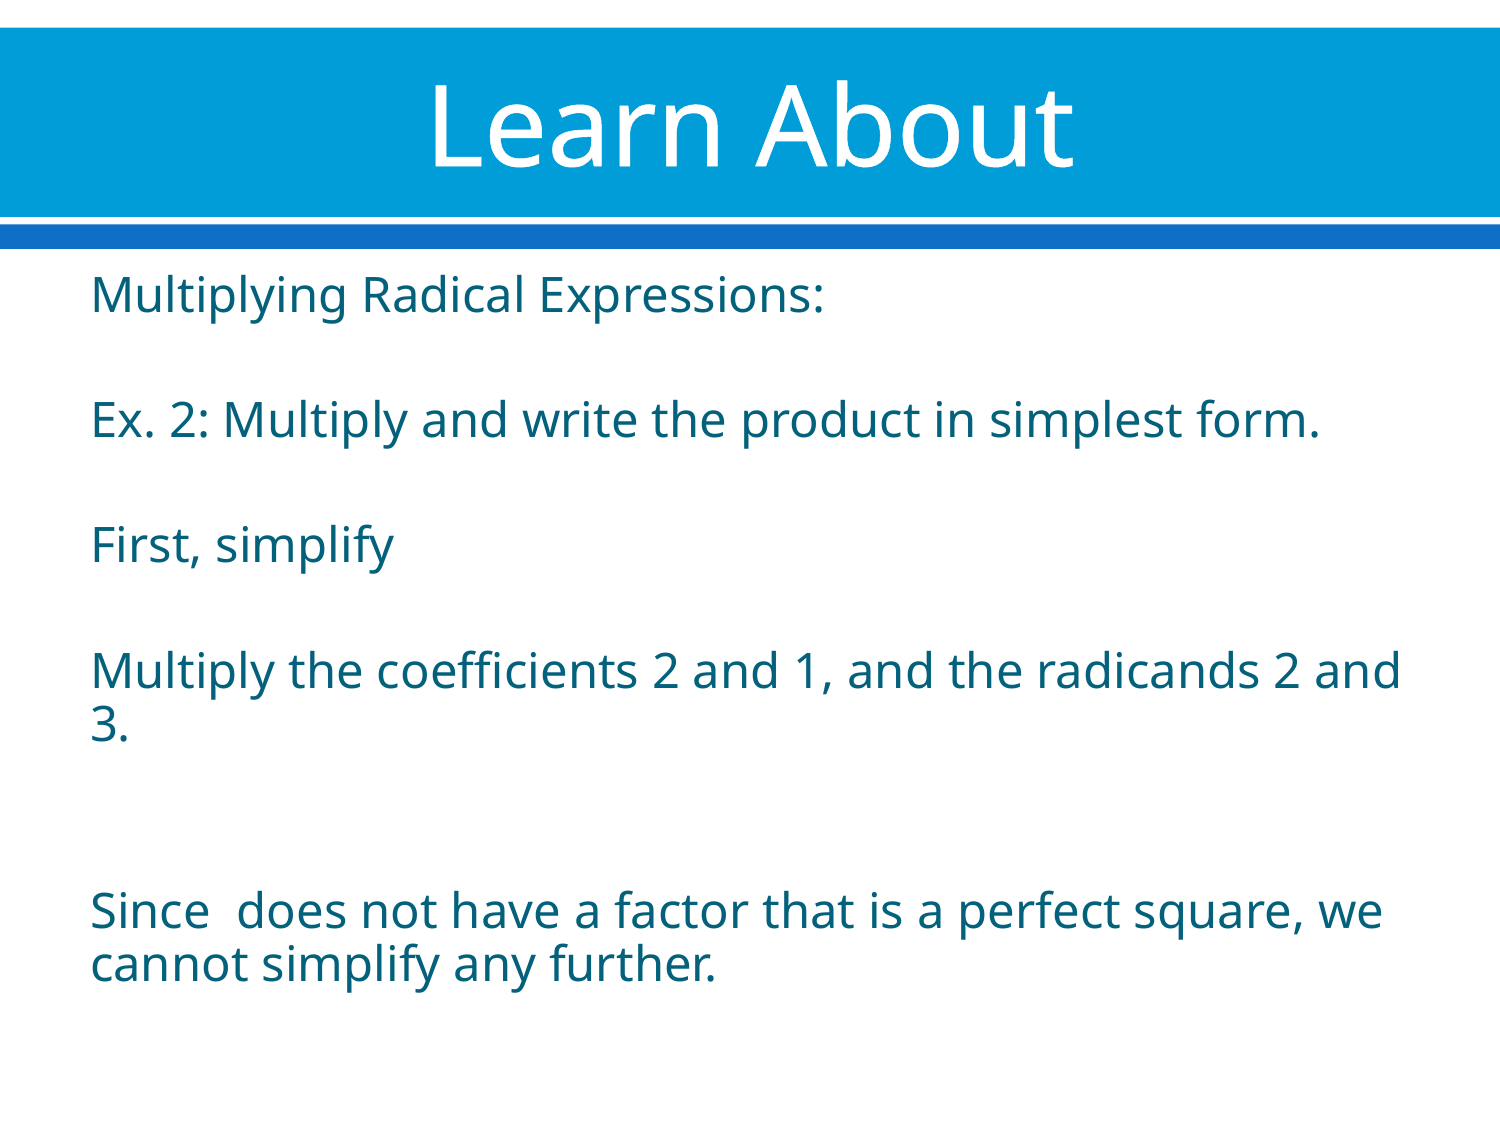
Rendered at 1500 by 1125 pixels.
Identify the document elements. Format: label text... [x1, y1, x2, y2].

title Learn About [75, 29, 1425, 213]
